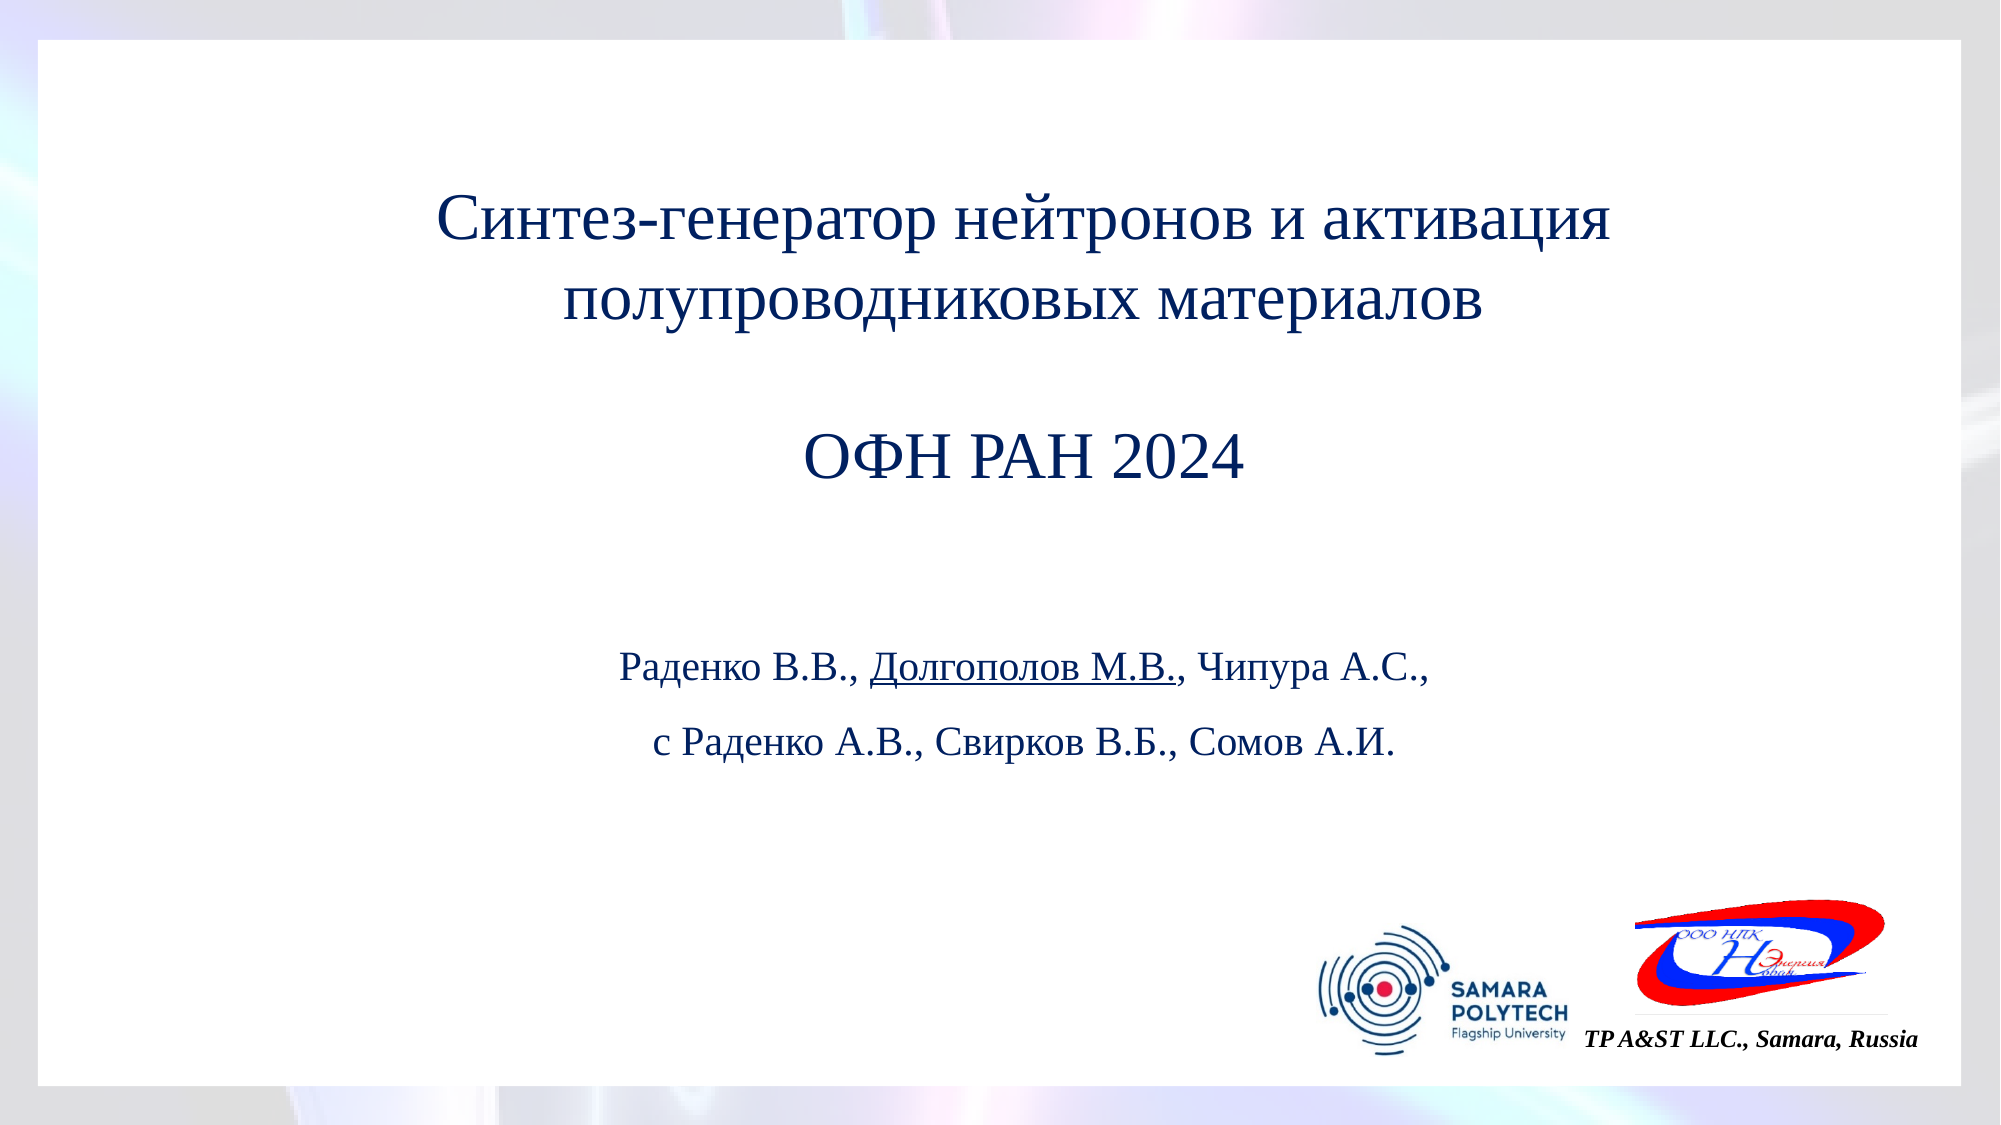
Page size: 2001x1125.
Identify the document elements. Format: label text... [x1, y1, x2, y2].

text_box Синтез-генератор нейтронов и активация полупроводниковых материалов ОФН РАН 2024 [412, 165, 1636, 580]
picture [1316, 923, 1570, 1057]
text_box TP A&ST LLC., Samara, Russia [1568, 1015, 2000, 1105]
text_box Раденко В.В., Долгополов М.В., Чипура А.С., с Раденко А.В., Свирков В.Б., Сомов А.И. [603, 606, 1445, 846]
picture [1635, 885, 1889, 1016]
